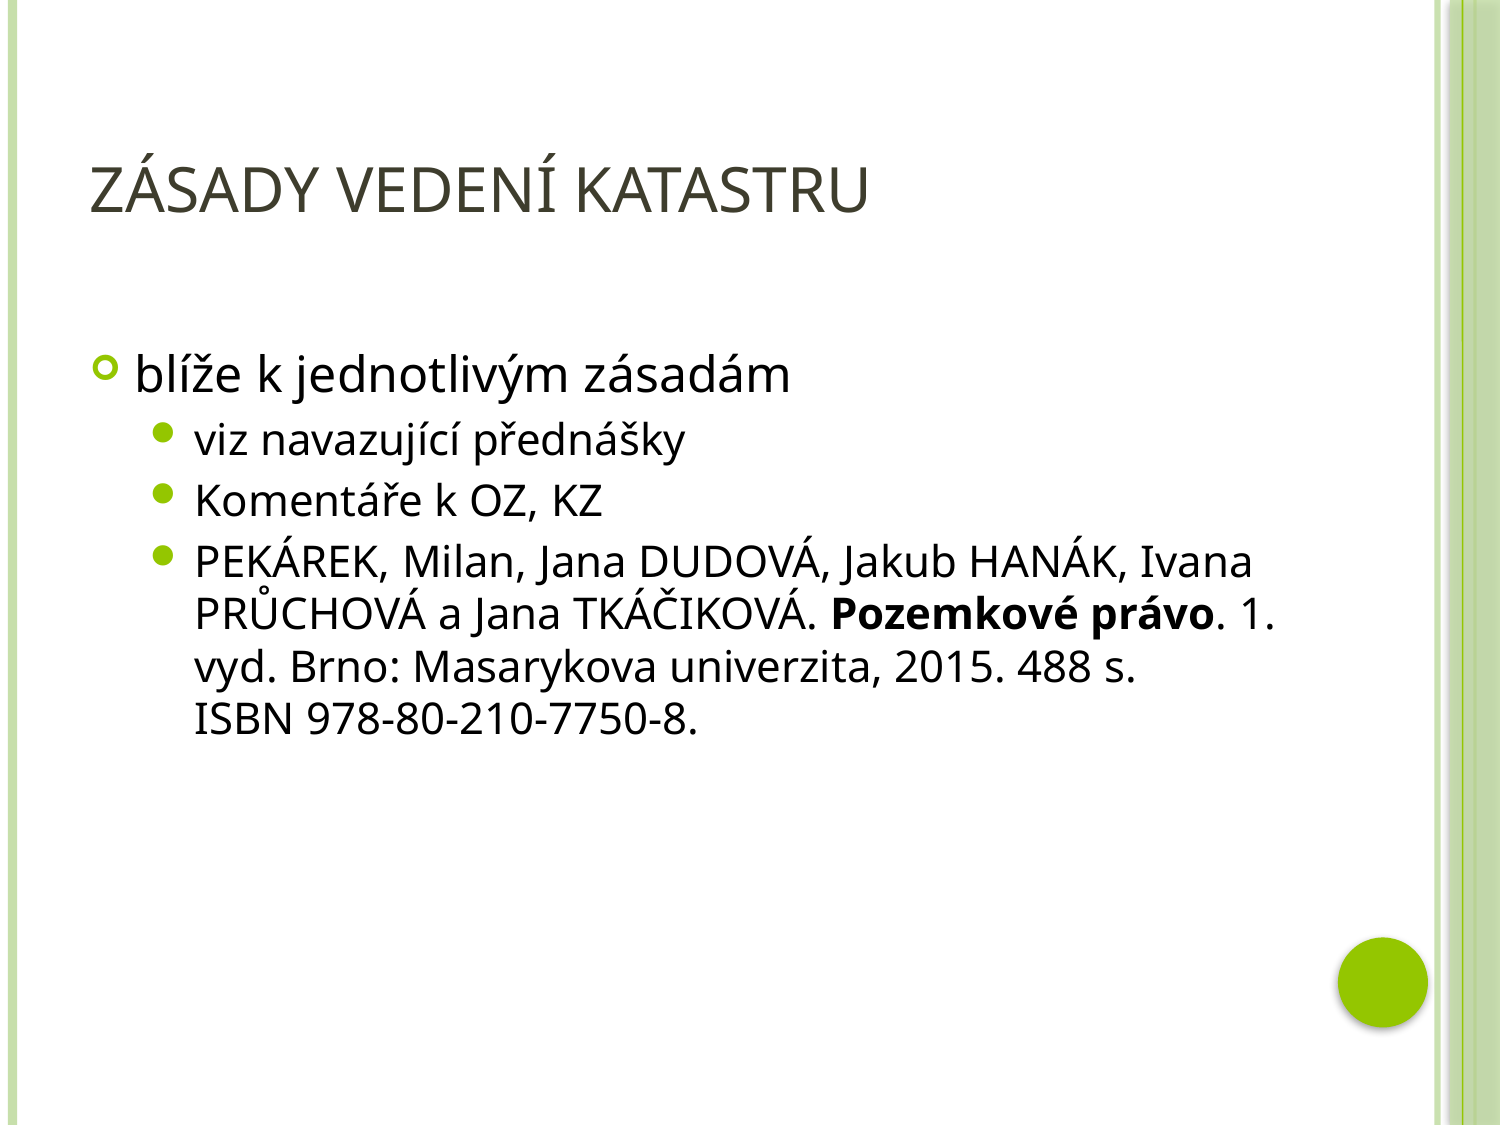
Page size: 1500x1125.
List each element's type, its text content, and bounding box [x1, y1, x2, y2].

list blíže k jednotlivým zásadám viz navazující přednášky Komentáře k OZ, KZ PEKÁREK, Milan, Jana DUDOVÁ, Jakub HANÁK, Ivana PRŮCHOVÁ a Jana TKÁČIKOVÁ. Pozemkové právo. 1. vyd. Brno: Masarykova univerzita, 2015. 488 s. ISBN 978-80-210-7750-8. [75, 262, 1300, 1062]
title Zásady vedení katastru [75, 45, 1300, 233]
